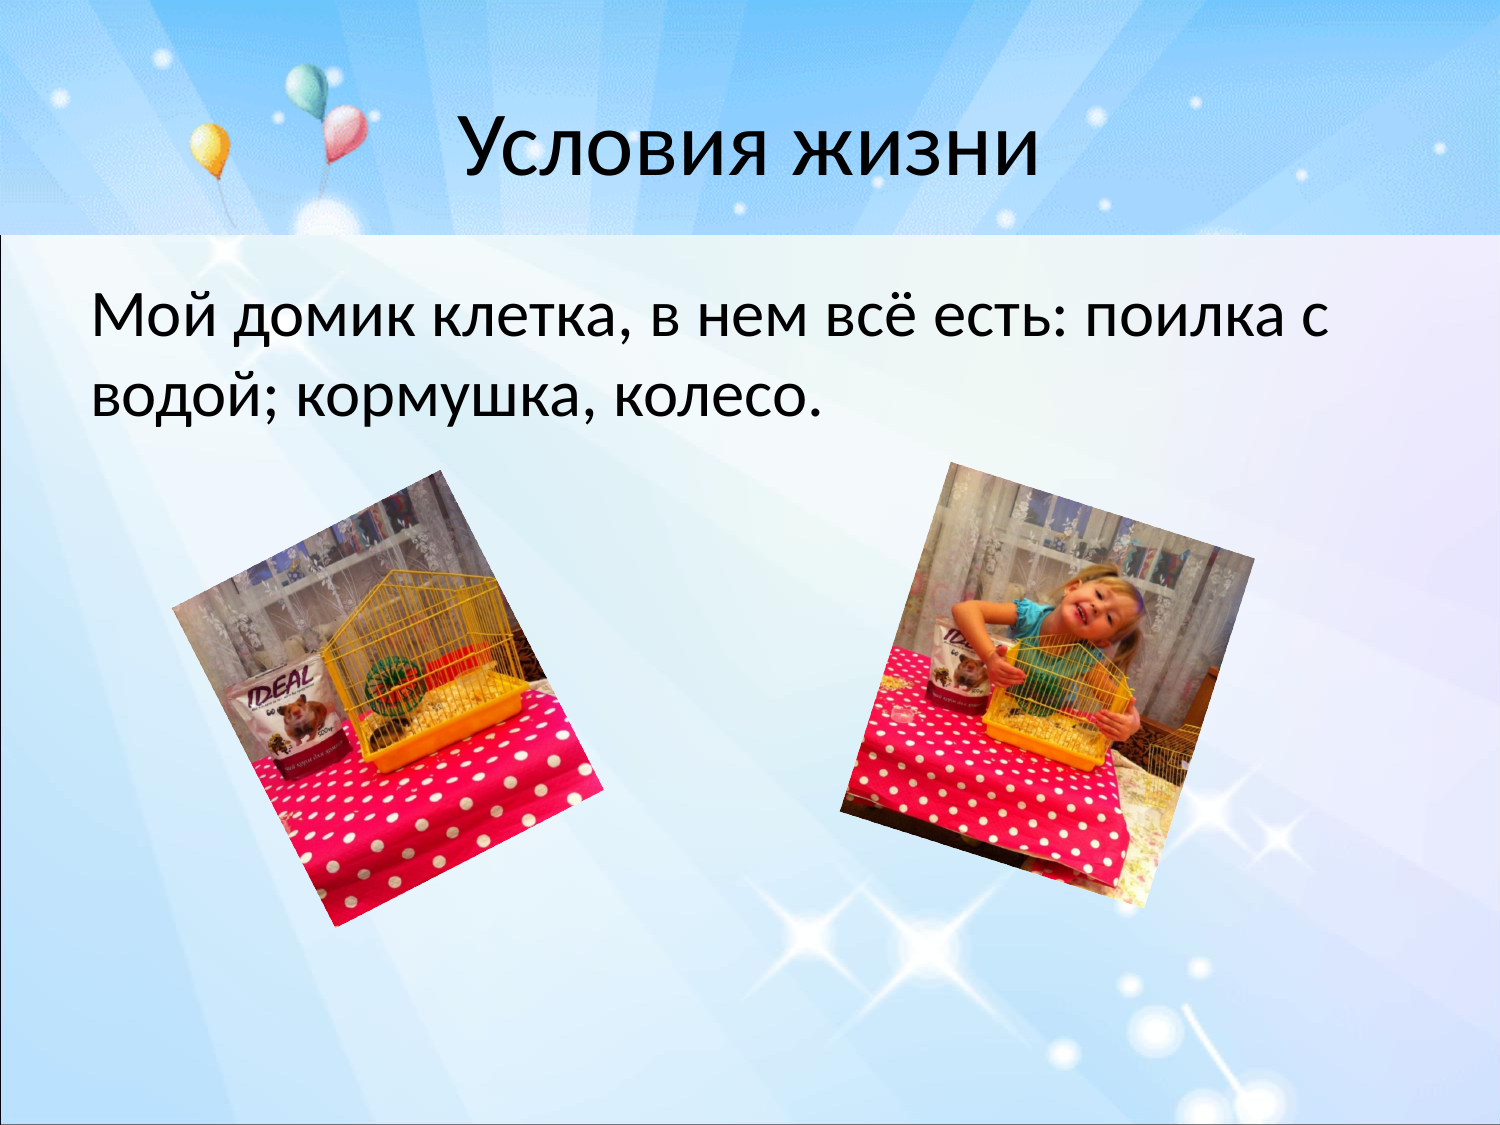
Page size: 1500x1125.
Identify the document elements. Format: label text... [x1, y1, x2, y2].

title Условия жизни [75, 45, 1425, 233]
list Мой домик клетка, в нем всё есть: поилка с водой; кормушка, колесо. [75, 262, 1425, 1005]
picture [0, 0, 1500, 1125]
